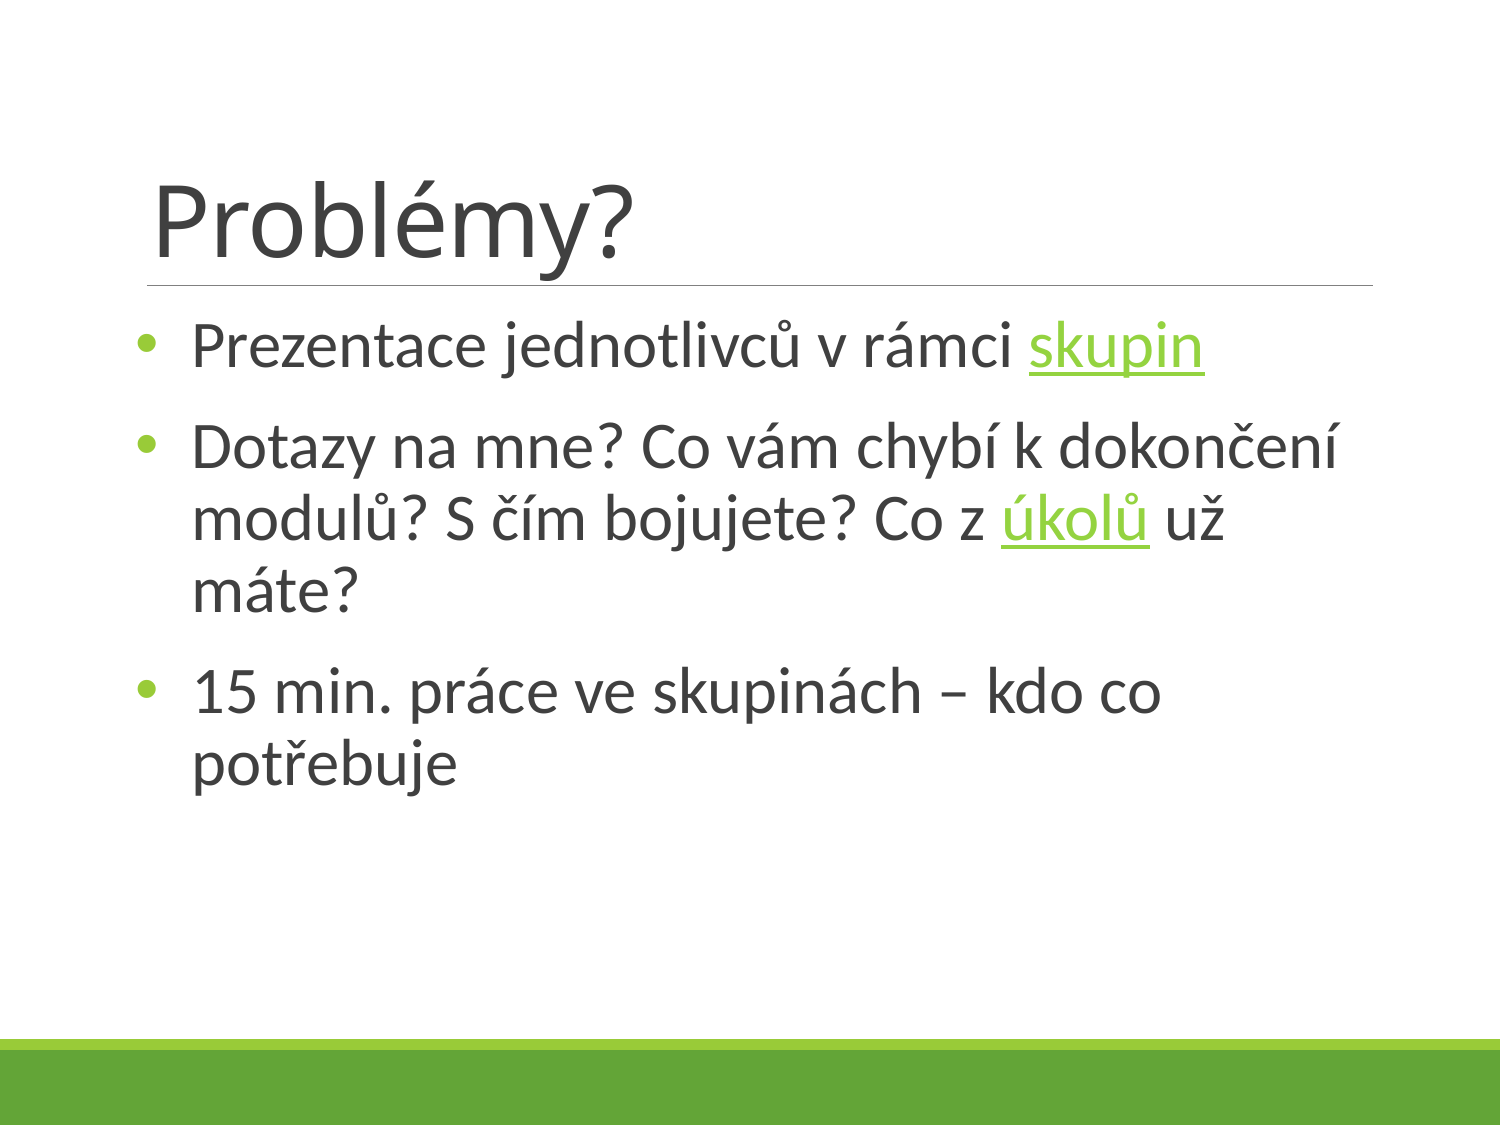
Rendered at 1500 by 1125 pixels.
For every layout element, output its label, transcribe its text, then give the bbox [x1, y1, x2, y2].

list Prezentace jednotlivců v rámci skupin Dotazy na mne? Co vám chybí k dokončení modulů? S čím bojujete? Co z úkolů už máte? 15 min. práce ve skupinách – kdo co potřebuje [135, 302, 1373, 963]
title Problémy? [135, 47, 1373, 285]
